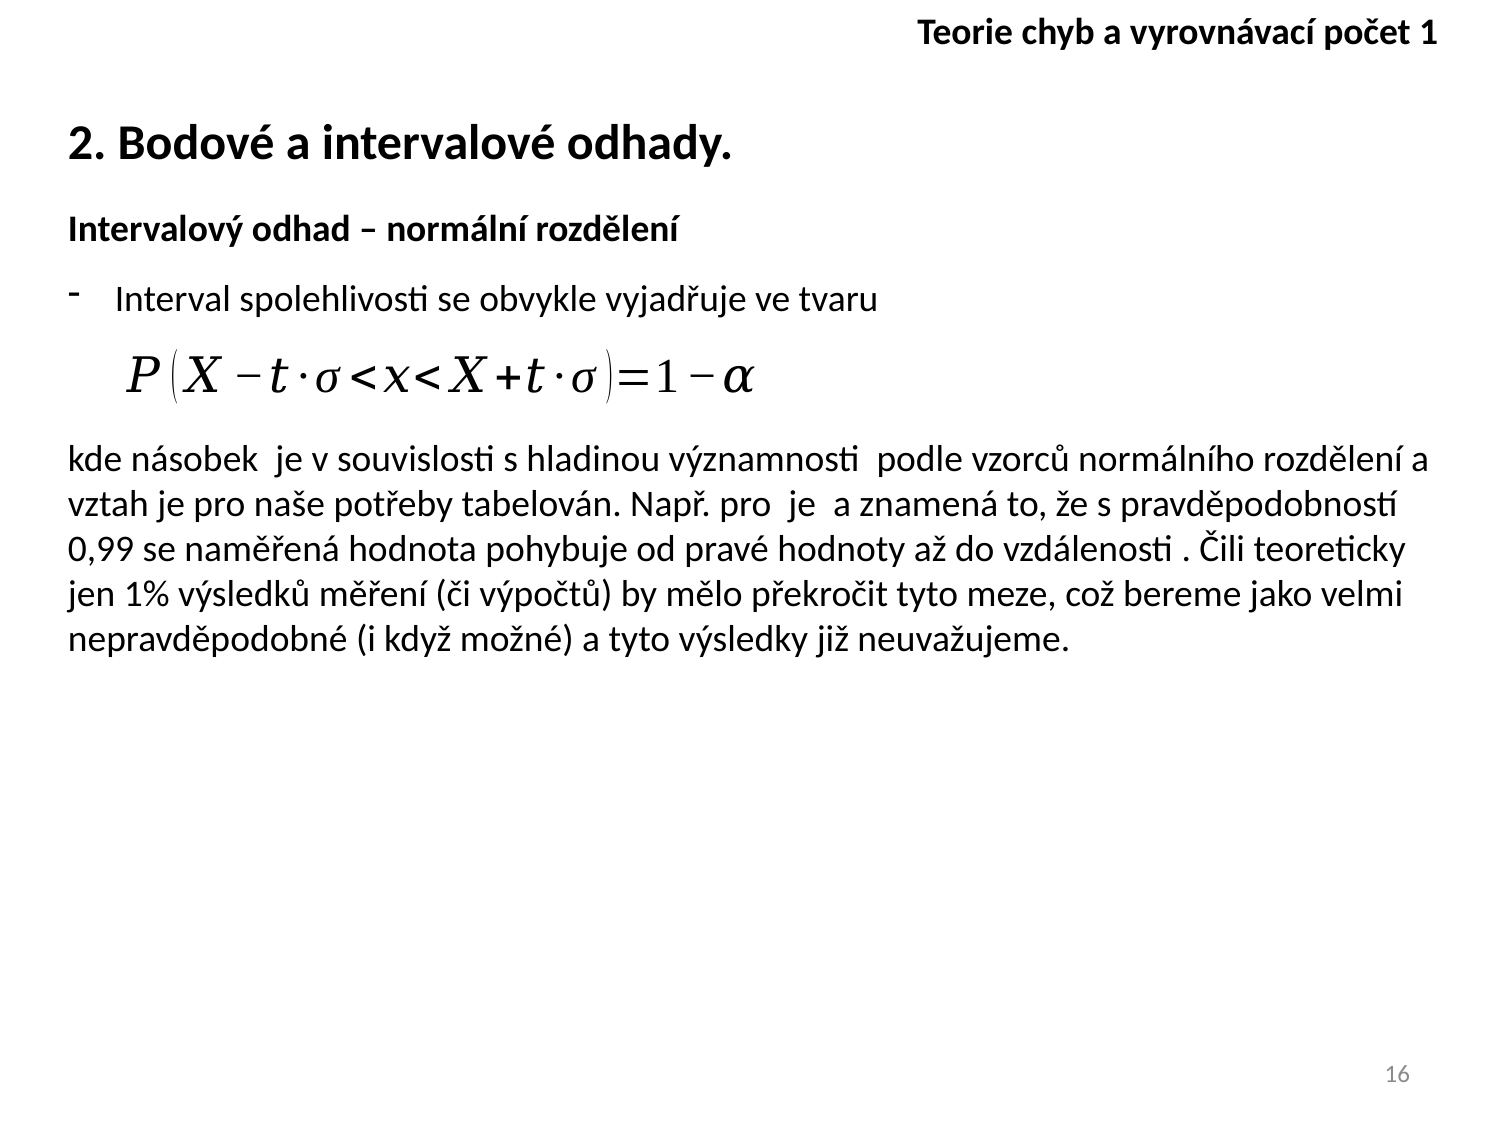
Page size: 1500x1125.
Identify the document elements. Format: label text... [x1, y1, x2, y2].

text_box Teorie chyb a vyrovnávací počet 1 [856, 0, 1500, 60]
slide_number 16 [1074, 1042, 1425, 1103]
